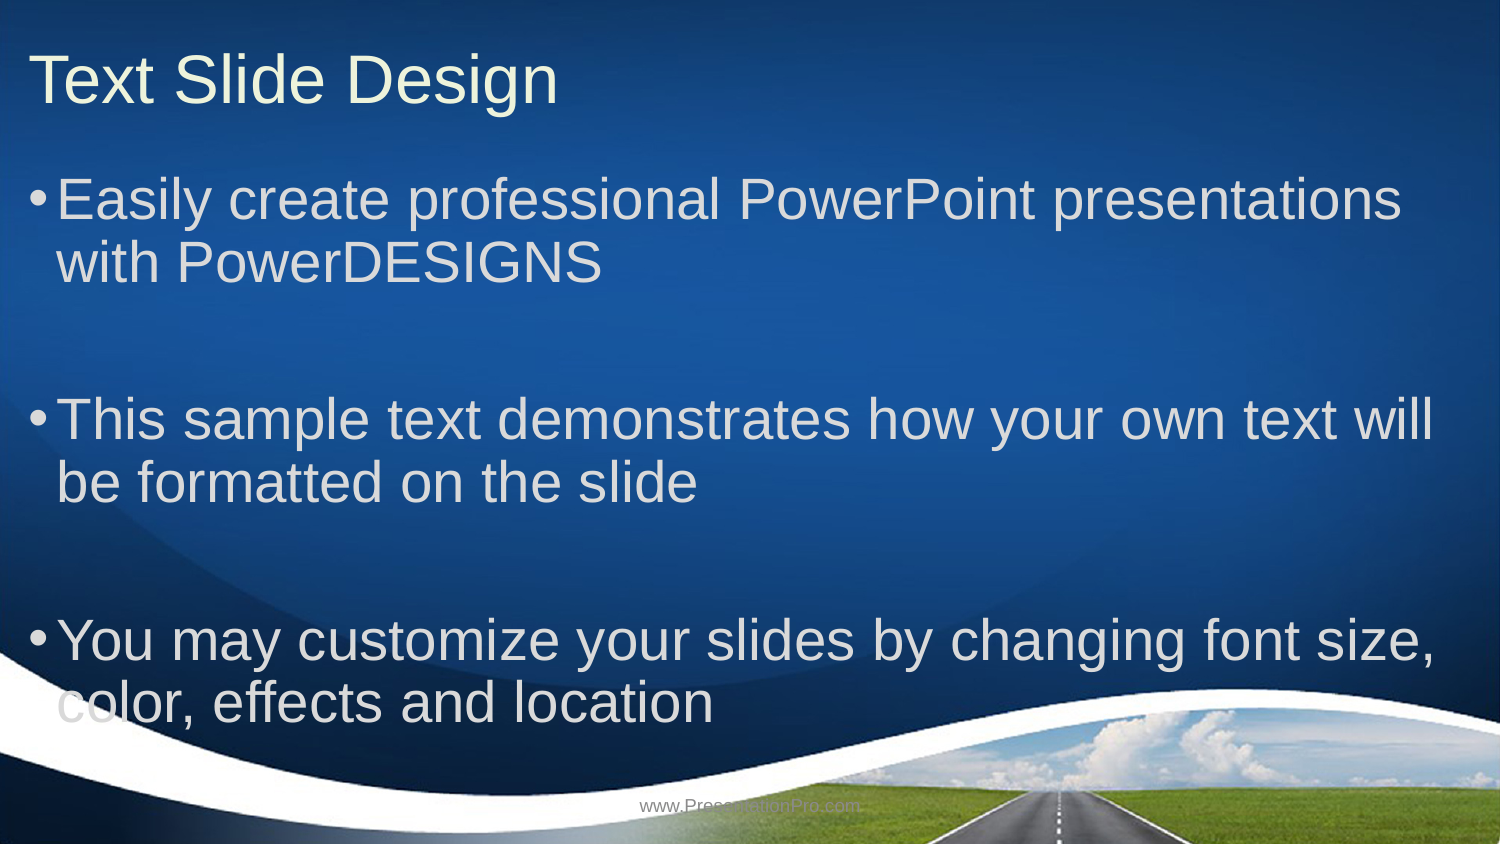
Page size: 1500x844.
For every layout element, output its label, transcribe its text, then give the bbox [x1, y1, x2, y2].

title Text Slide Design [17, 22, 1470, 141]
picture [0, 0, 1500, 844]
list Easily create professional PowerPoint presentations with PowerDESIGNS This sample text demonstrates how your own text will be formatted on the slide You may customize your slides by changing font size, color, effects and location [17, 163, 1470, 760]
footer www.PresentationPro.com [496, 782, 1004, 827]
